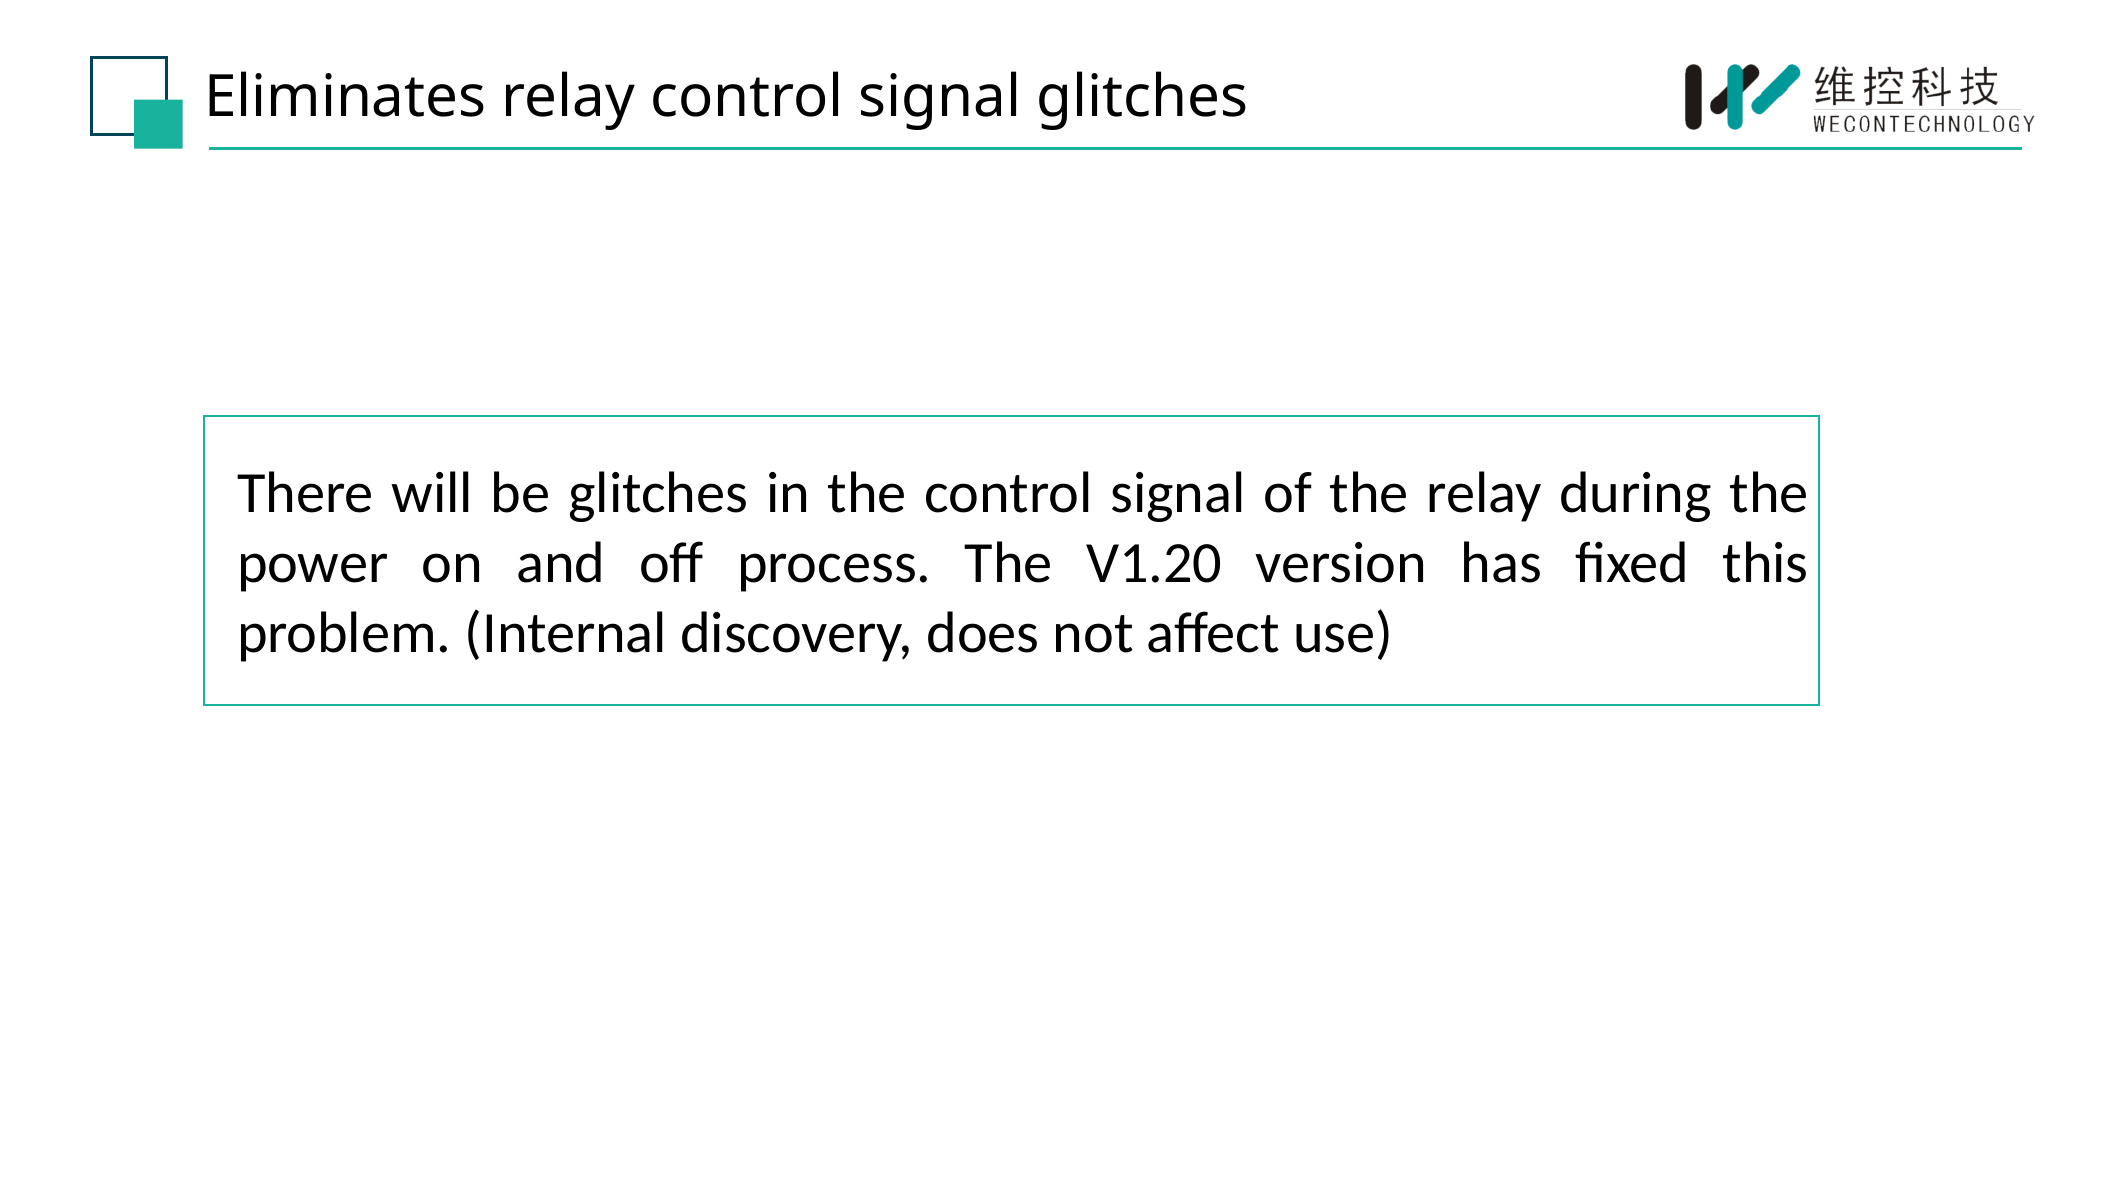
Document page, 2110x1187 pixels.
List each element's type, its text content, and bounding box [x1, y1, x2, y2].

text_box [203, 415, 1820, 706]
picture [1685, 61, 2044, 132]
title Eliminates relay control signal glitches [204, 0, 1669, 198]
text_box There will be glitches in the control signal of the relay during the power on and off process. The V1.20 version has fixed this problem. (Internal discovery, does not affect use) [222, 446, 1825, 672]
